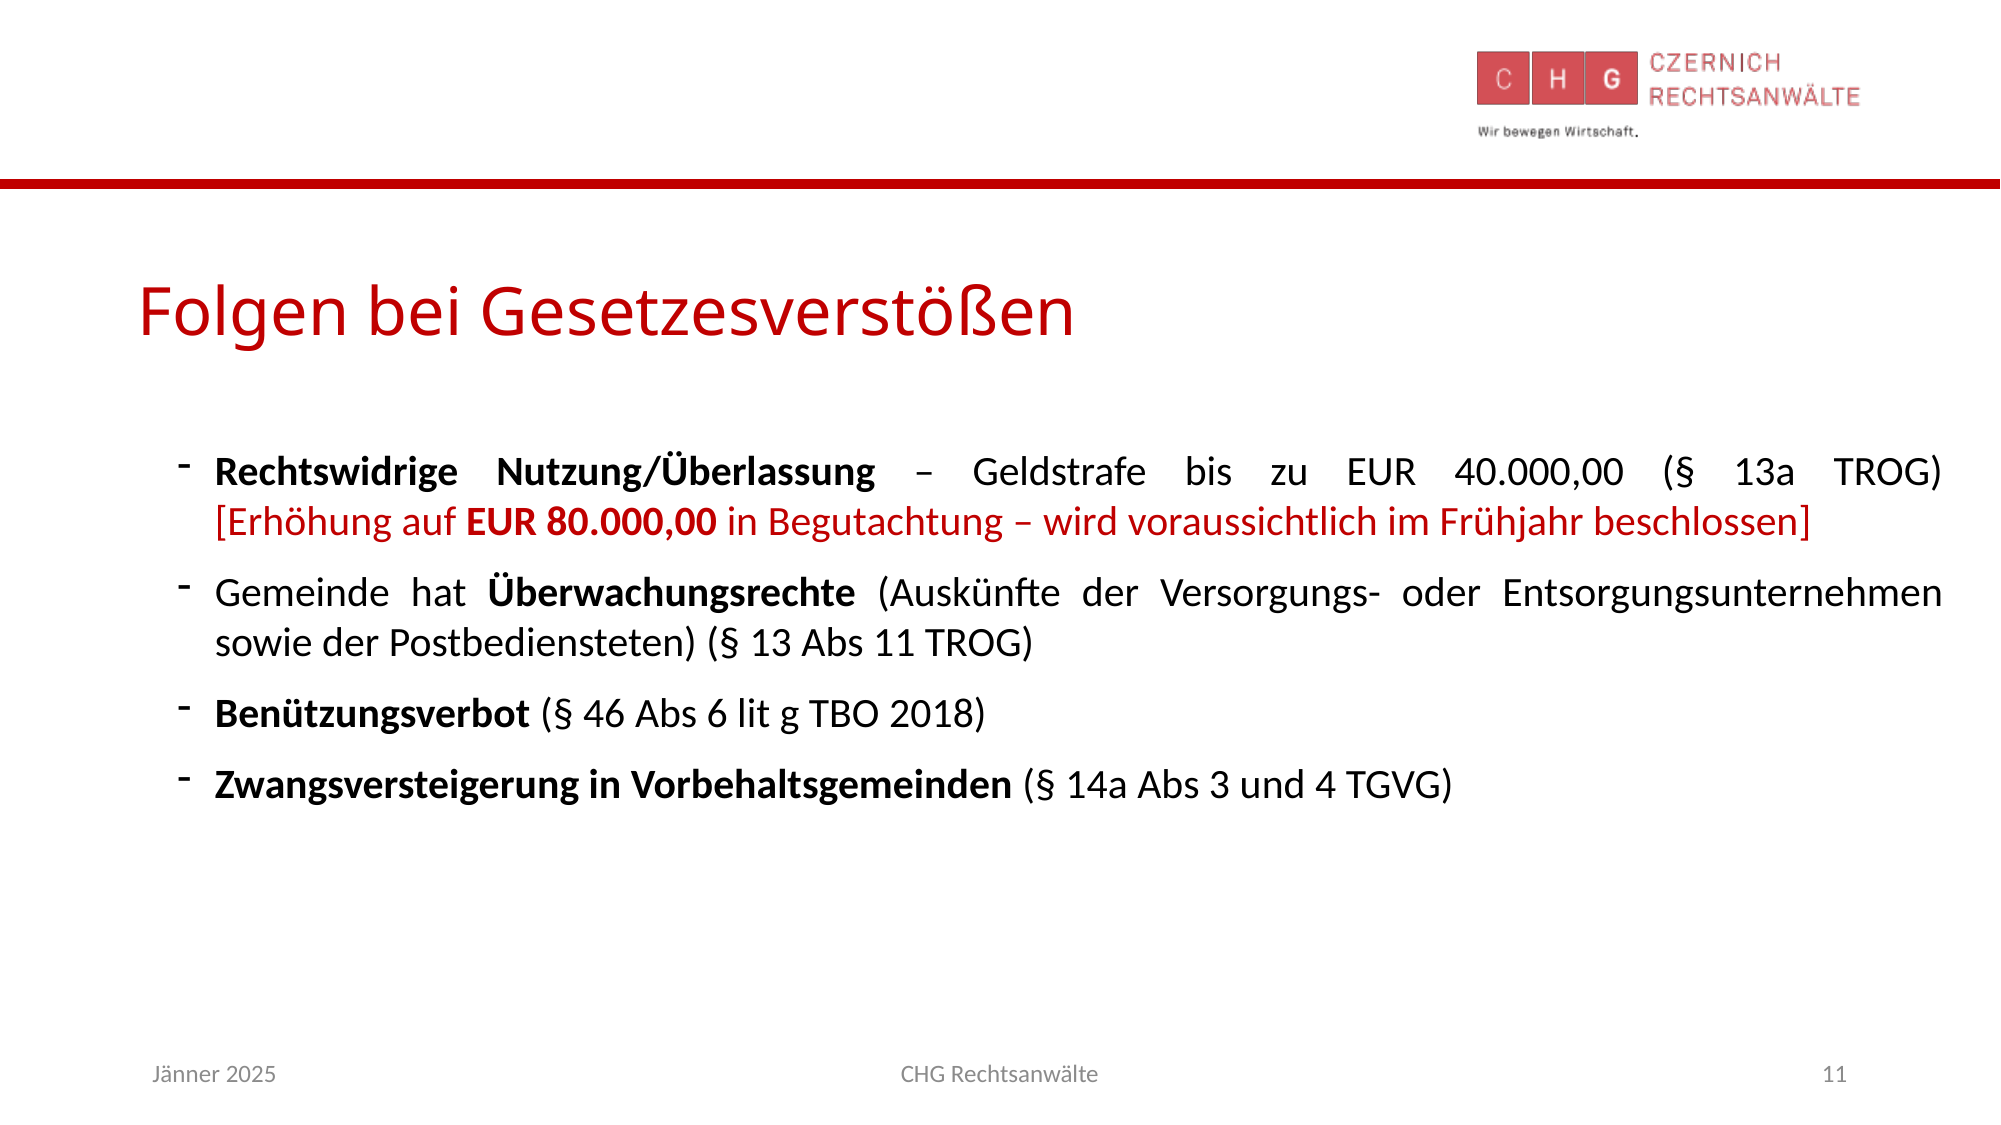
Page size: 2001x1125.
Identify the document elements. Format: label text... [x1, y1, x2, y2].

text_box Rechtswidrige Nutzung/Überlassung – Geldstrafe bis zu EUR 40.000,00 (§ 13a TROG) [Erhöhung auf EUR 80.000,00 in Begutachtung – wird voraussichtlich im Frühjahr beschlossen] Gemeinde hat Überwachungsrechte (Auskünfte der Versorgungs- oder Entsorgungsunternehmen sowie der Postbediensteten) (§ 13 Abs 11 TROG) Benützungsverbot (§ 46 Abs 6 lit g TBO 2018) Zwangsversteigerung in Vorbehaltsgemeinden (§ 14a Abs 3 und 4 TGVG) [162, 436, 1959, 1048]
slide_number Jänner 2025 [137, 1042, 588, 1103]
footer CHG Rechtsanwälte [662, 1048, 1338, 1103]
text_box Folgen bei Gesetzesverstößen [137, 241, 1863, 349]
slide_number 11 [1412, 1048, 1863, 1103]
